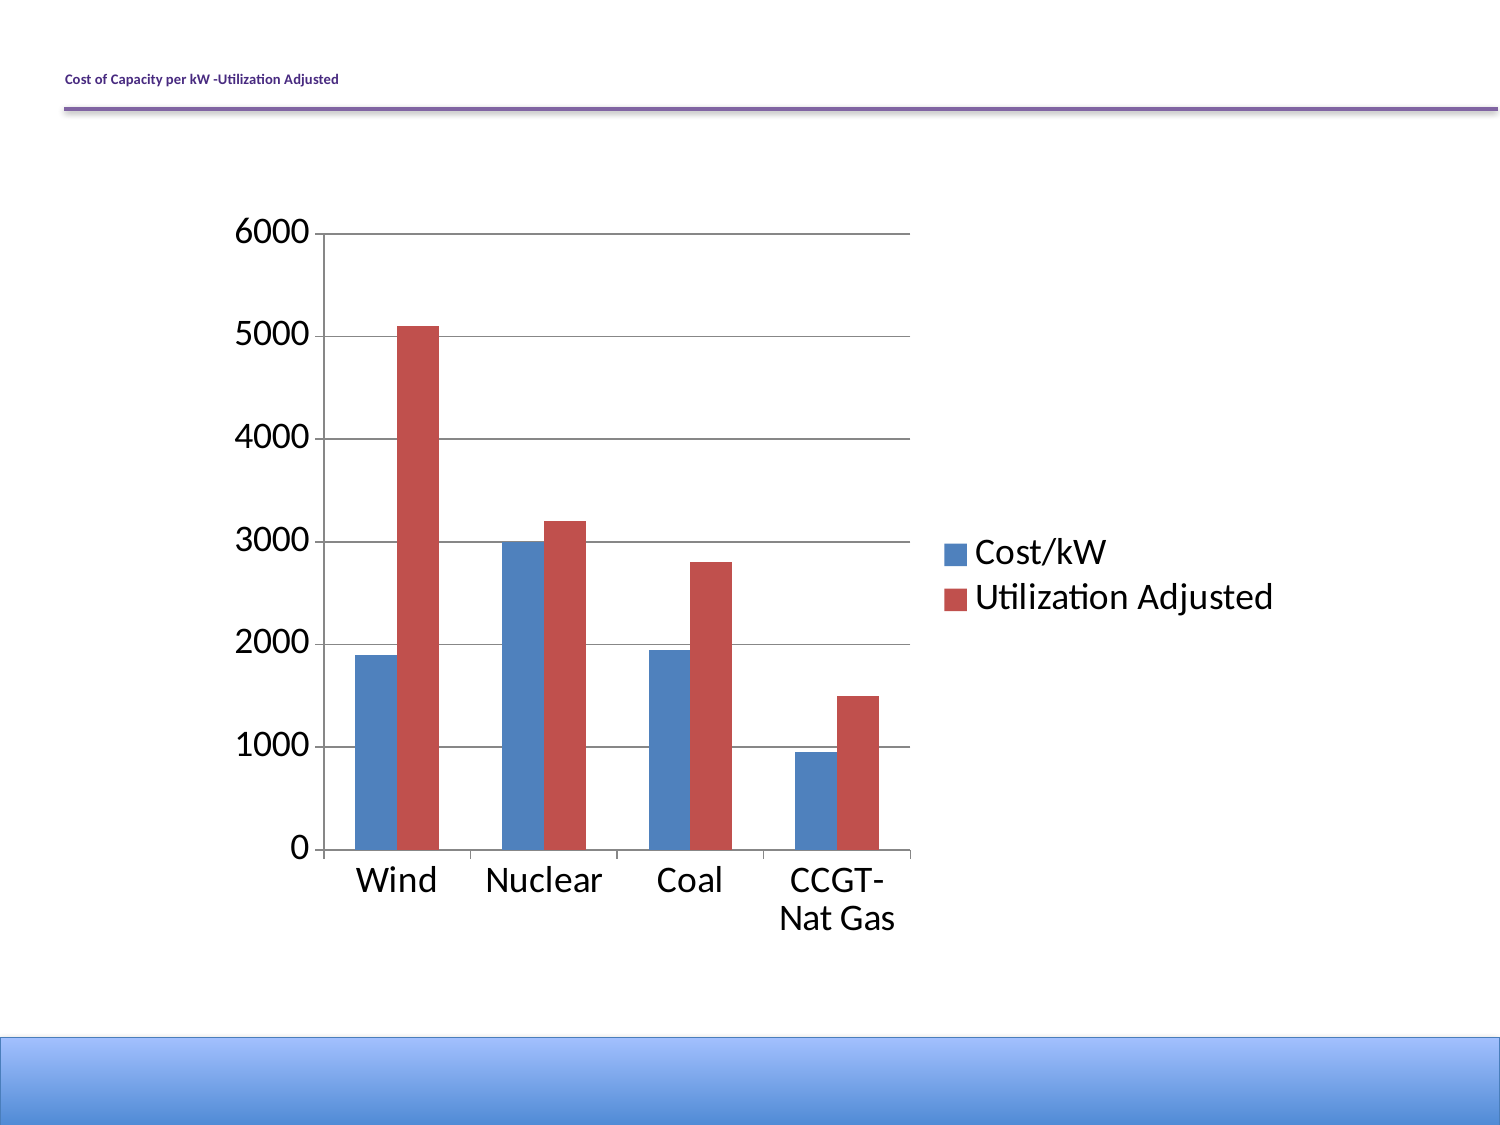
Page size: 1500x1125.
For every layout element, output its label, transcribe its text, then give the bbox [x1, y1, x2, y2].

text_box [0, 1037, 1500, 1125]
title Cost of Capacity per kW -Utilization Adjusted [50, 61, 1400, 113]
chart [212, 199, 1301, 956]
